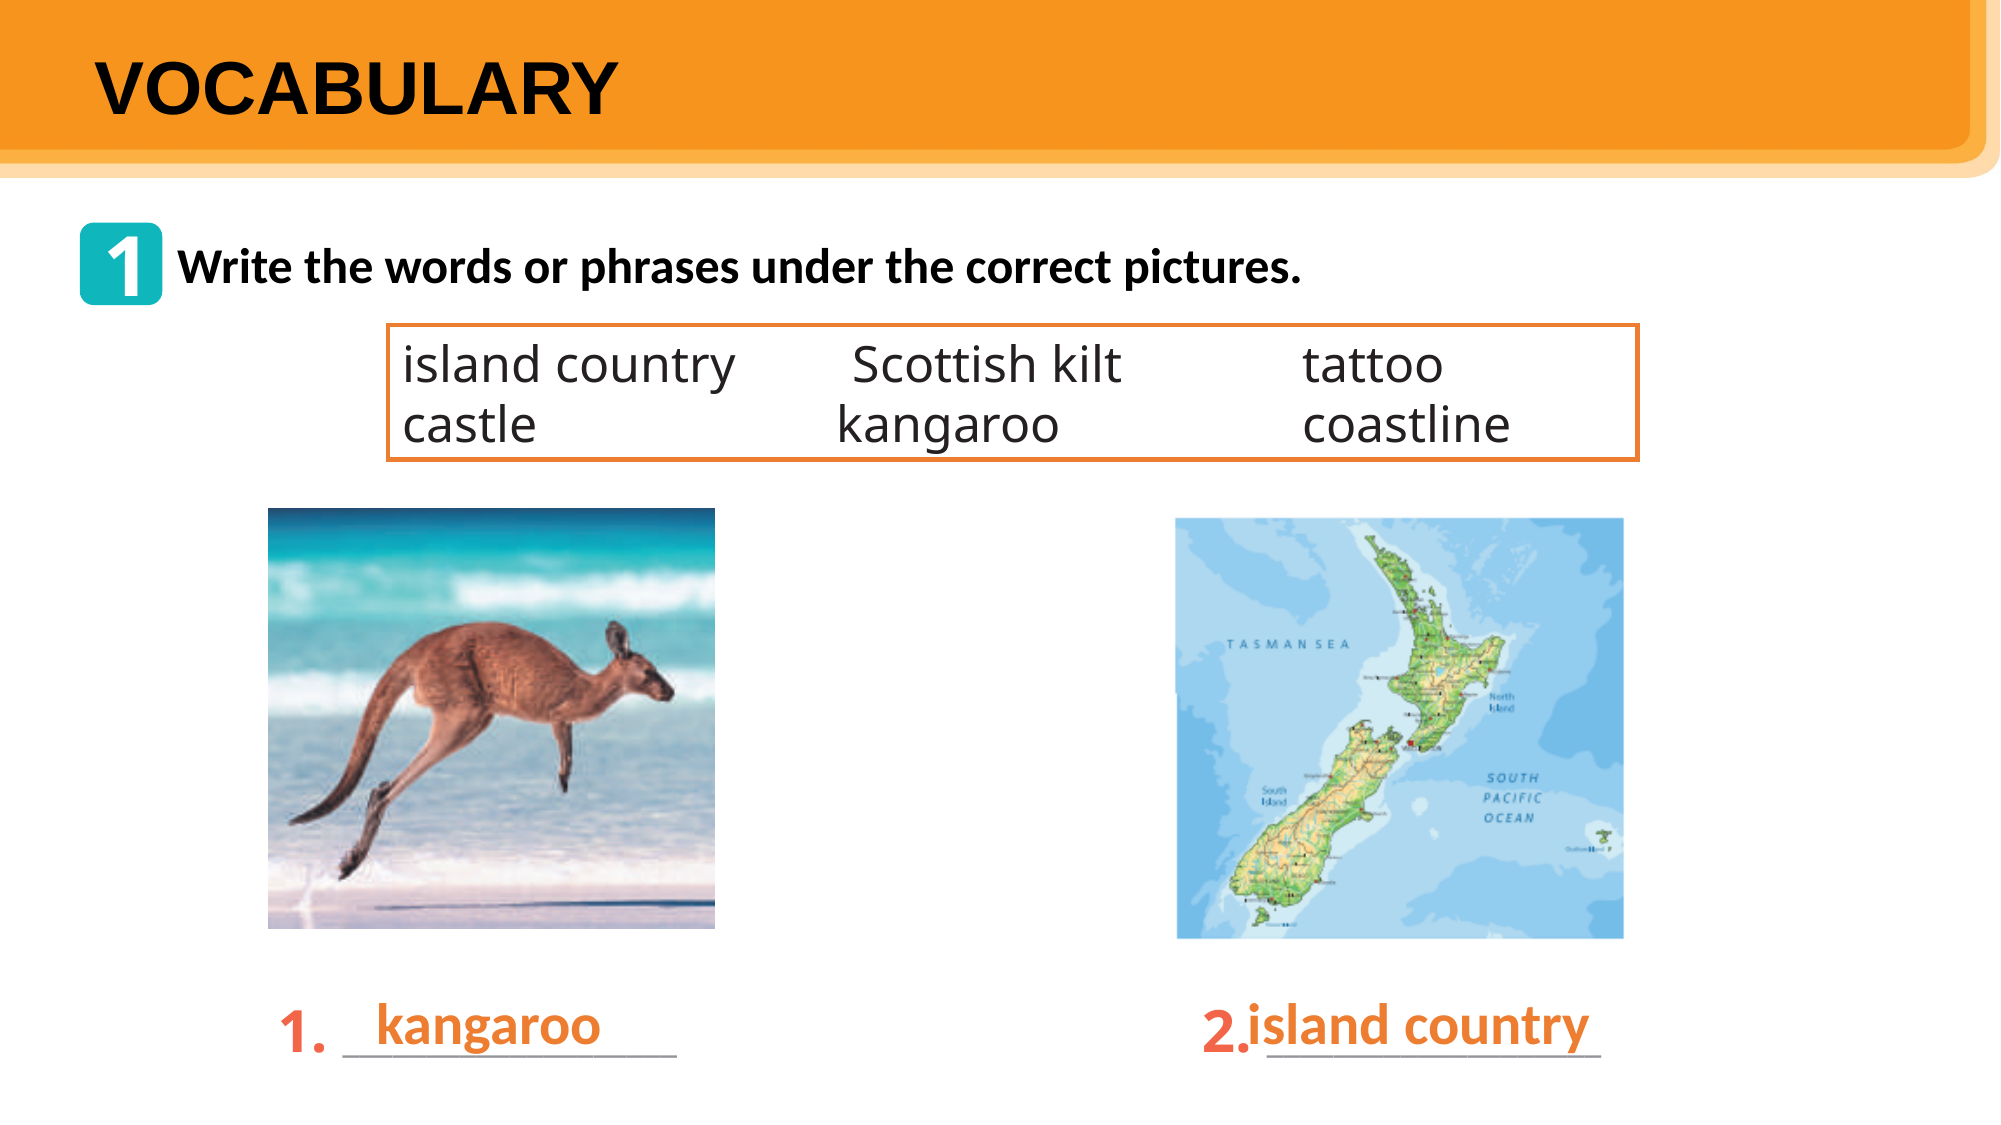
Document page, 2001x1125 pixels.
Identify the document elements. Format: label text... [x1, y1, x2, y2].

text_box 1 [88, 205, 154, 321]
text_box island country [1233, 979, 1638, 1065]
picture [1160, 501, 1638, 960]
picture [268, 508, 715, 929]
text_box 2. ____________________ [1119, 986, 1693, 1072]
text_box 1. ____________________ [195, 986, 769, 1072]
text_box island country Scottish kilt tattoo castle kangaroo coastline [387, 324, 1639, 461]
picture [0, 0, 2000, 178]
text_box [154, 222, 164, 305]
text_box [78, 222, 88, 305]
text_box kangaroo [361, 979, 670, 1065]
text_box Write the words or phrases under the correct pictures. [162, 225, 1902, 301]
